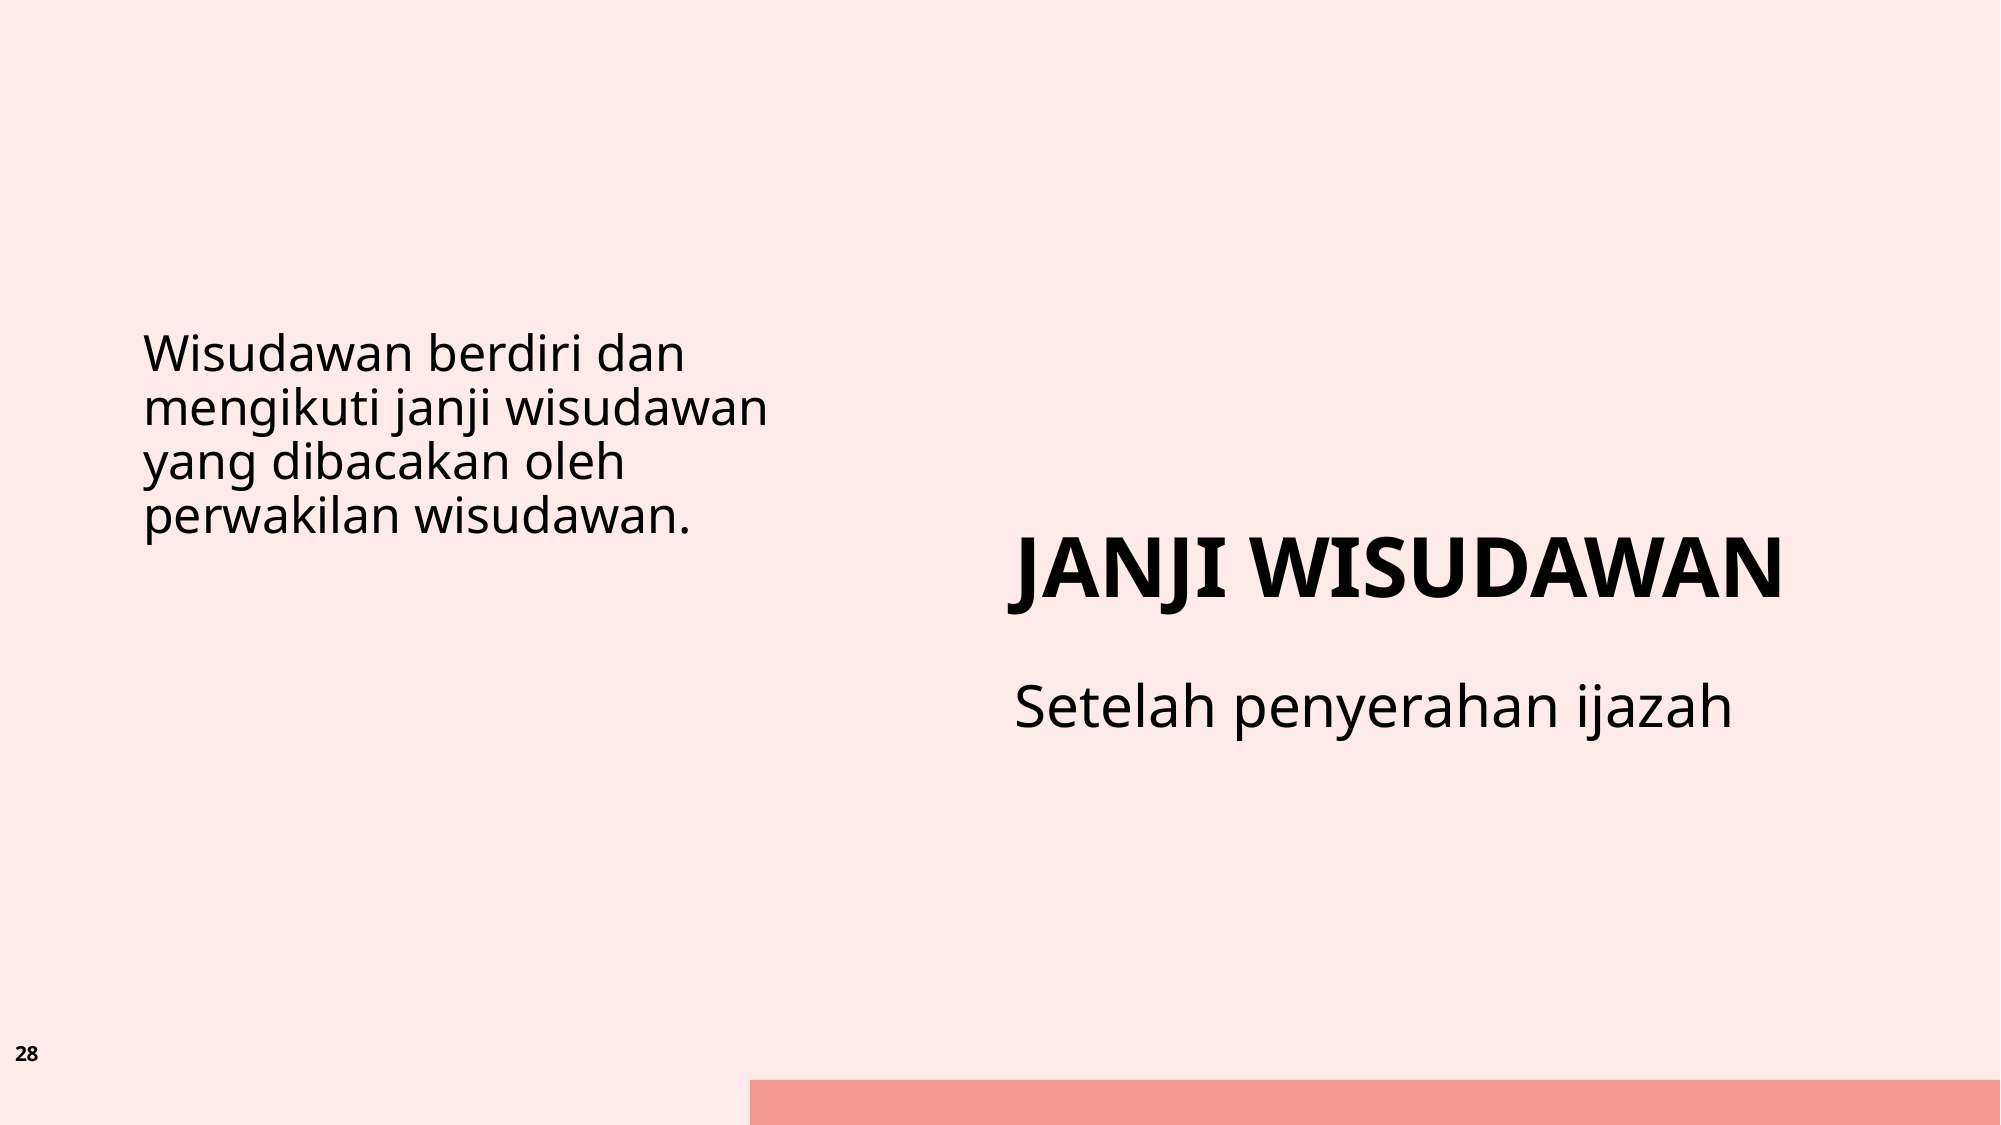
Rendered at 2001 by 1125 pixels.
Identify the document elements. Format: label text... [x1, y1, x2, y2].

list Wisudawan berdiri dan mengikuti janji wisudawan yang dibacakan oleh perwakilan wisudawan. [128, 320, 900, 926]
slide_number 28 [0, 1024, 438, 1085]
list Setelah penyerahan ijazah [999, 669, 1962, 1058]
title JANJI WISUDAWAN [999, 28, 1962, 623]
